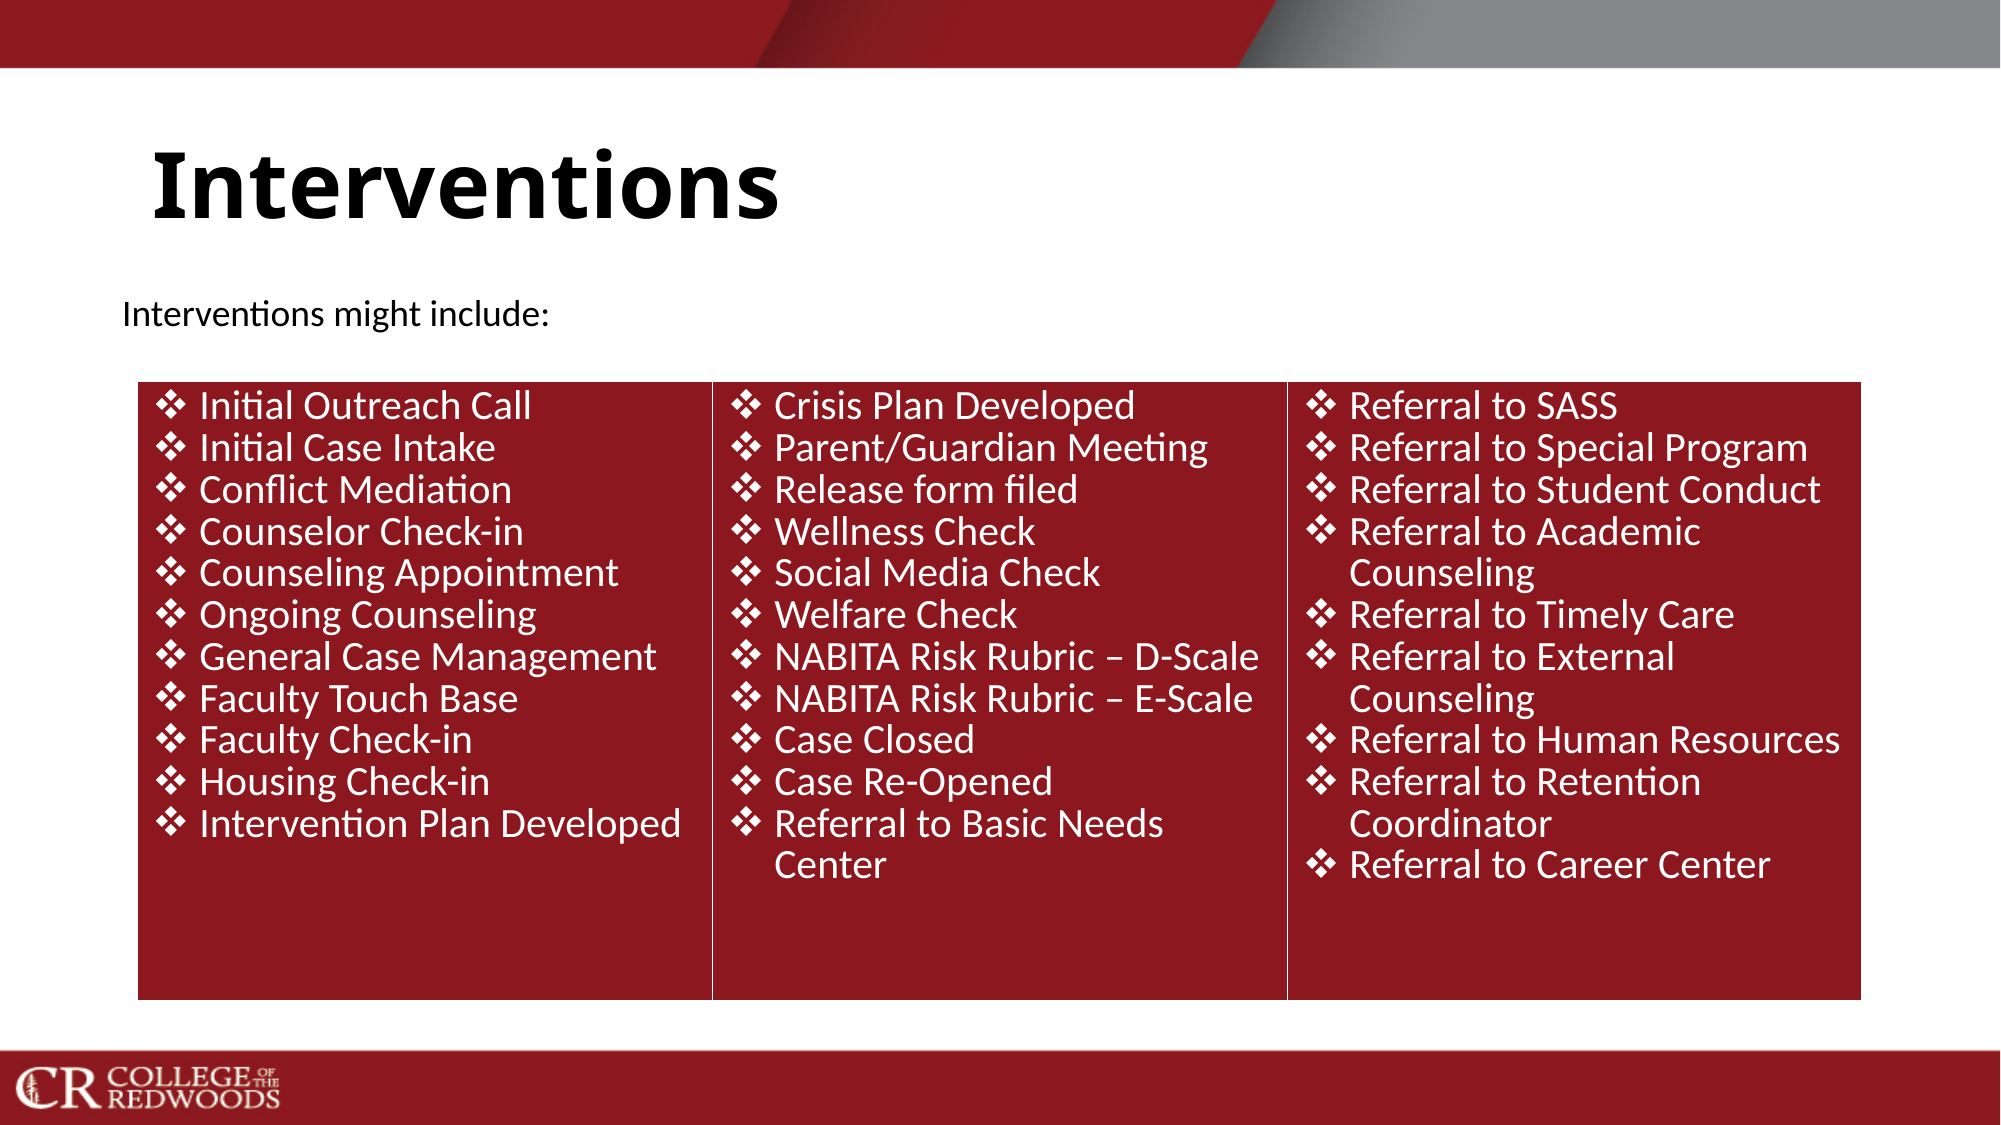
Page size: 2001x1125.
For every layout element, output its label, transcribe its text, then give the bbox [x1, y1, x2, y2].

text_box Interventions might include: [107, 281, 566, 342]
picture [0, 0, 2001, 1125]
table_header Initial Outreach Call Initial Case Intake Conflict Mediation Counselor Check-in Counseling Appointment Ongoing Counseling General Case Management Faculty Touch Base Faculty Check-in Housing Check-in Intervention Plan Developed [138, 382, 712, 1000]
title Interventions [137, 101, 1863, 278]
table_header Crisis Plan Developed Parent/Guardian Meeting Release form filed Wellness Check Social Media Check Welfare Check NABITA Risk Rubric – D-Scale NABITA Risk Rubric – E-Scale Case Closed Case Re-Opened Referral to Basic Needs Center [713, 382, 1287, 1000]
table_header Referral to SASS Referral to Special Program Referral to Student Conduct Referral to Academic Counseling Referral to Timely Care Referral to External Counseling Referral to Human Resources Referral to Retention Coordinator Referral to Career Center [1288, 382, 1861, 1000]
